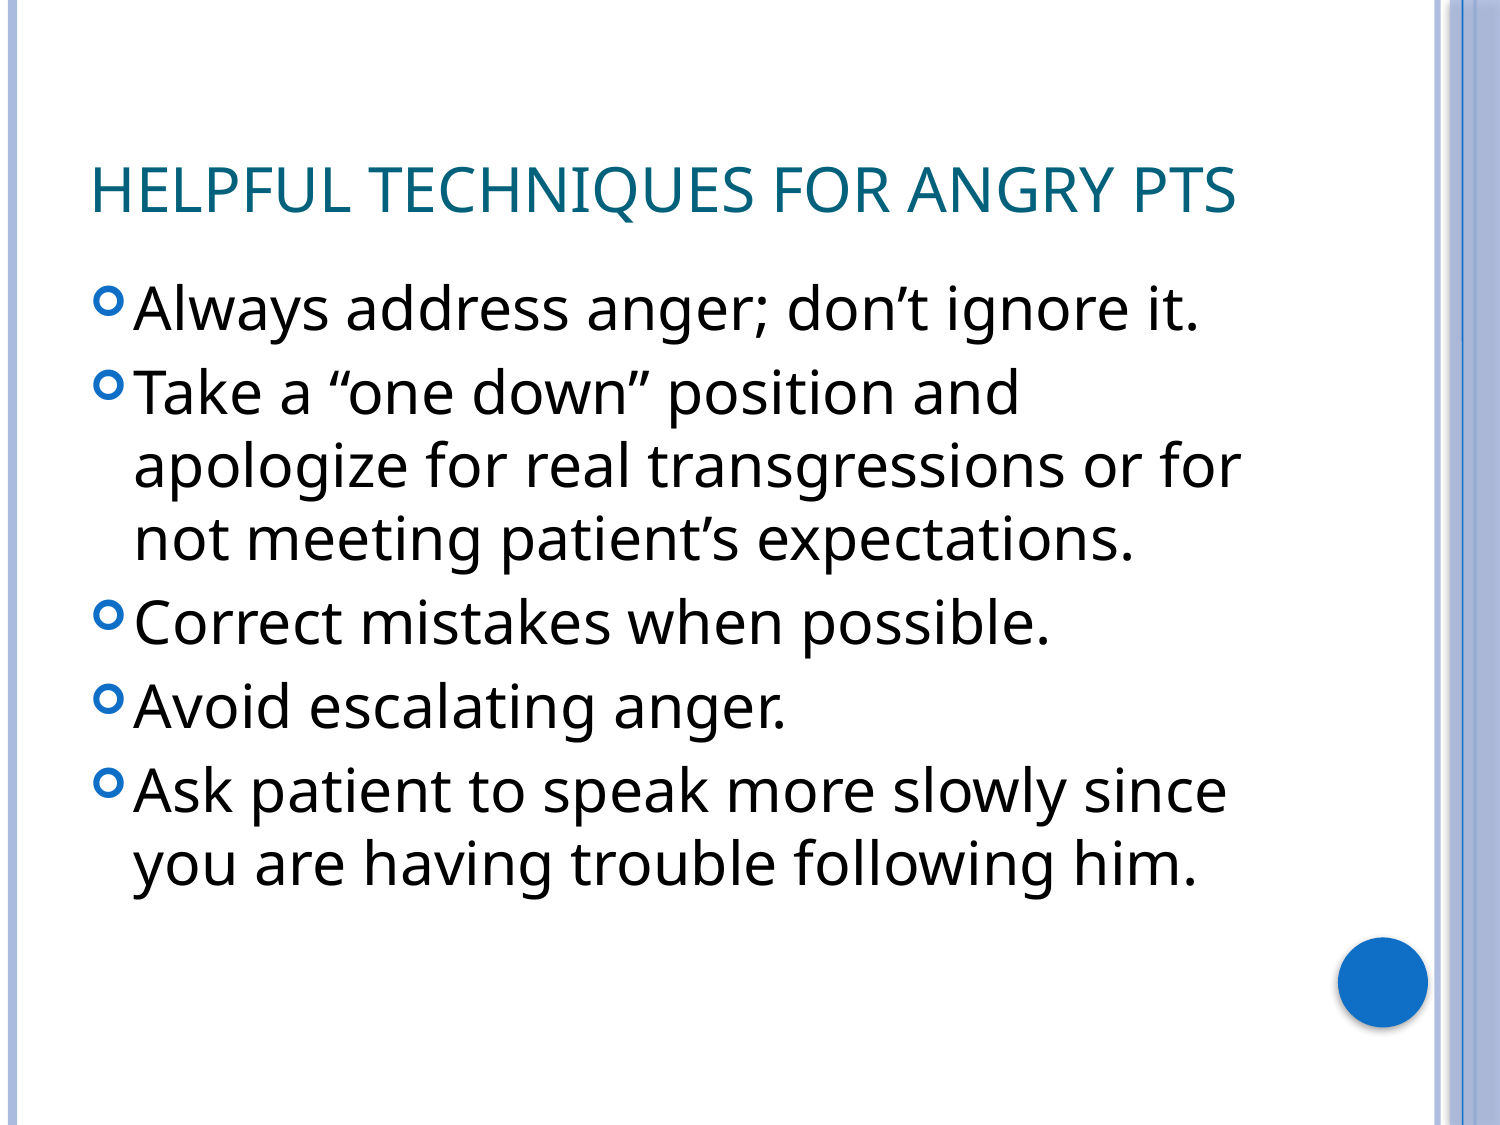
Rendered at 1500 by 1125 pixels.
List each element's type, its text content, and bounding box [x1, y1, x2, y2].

title Helpful techniques FOR ANGRY PTS [75, 45, 1300, 233]
list Always address anger; don’t ignore it. Take a “one down” position and apologize for real transgressions or for not meeting patient’s expectations. Correct mistakes when possible. Avoid escalating anger. Ask patient to speak more slowly since you are having trouble following him. [75, 262, 1300, 1062]
